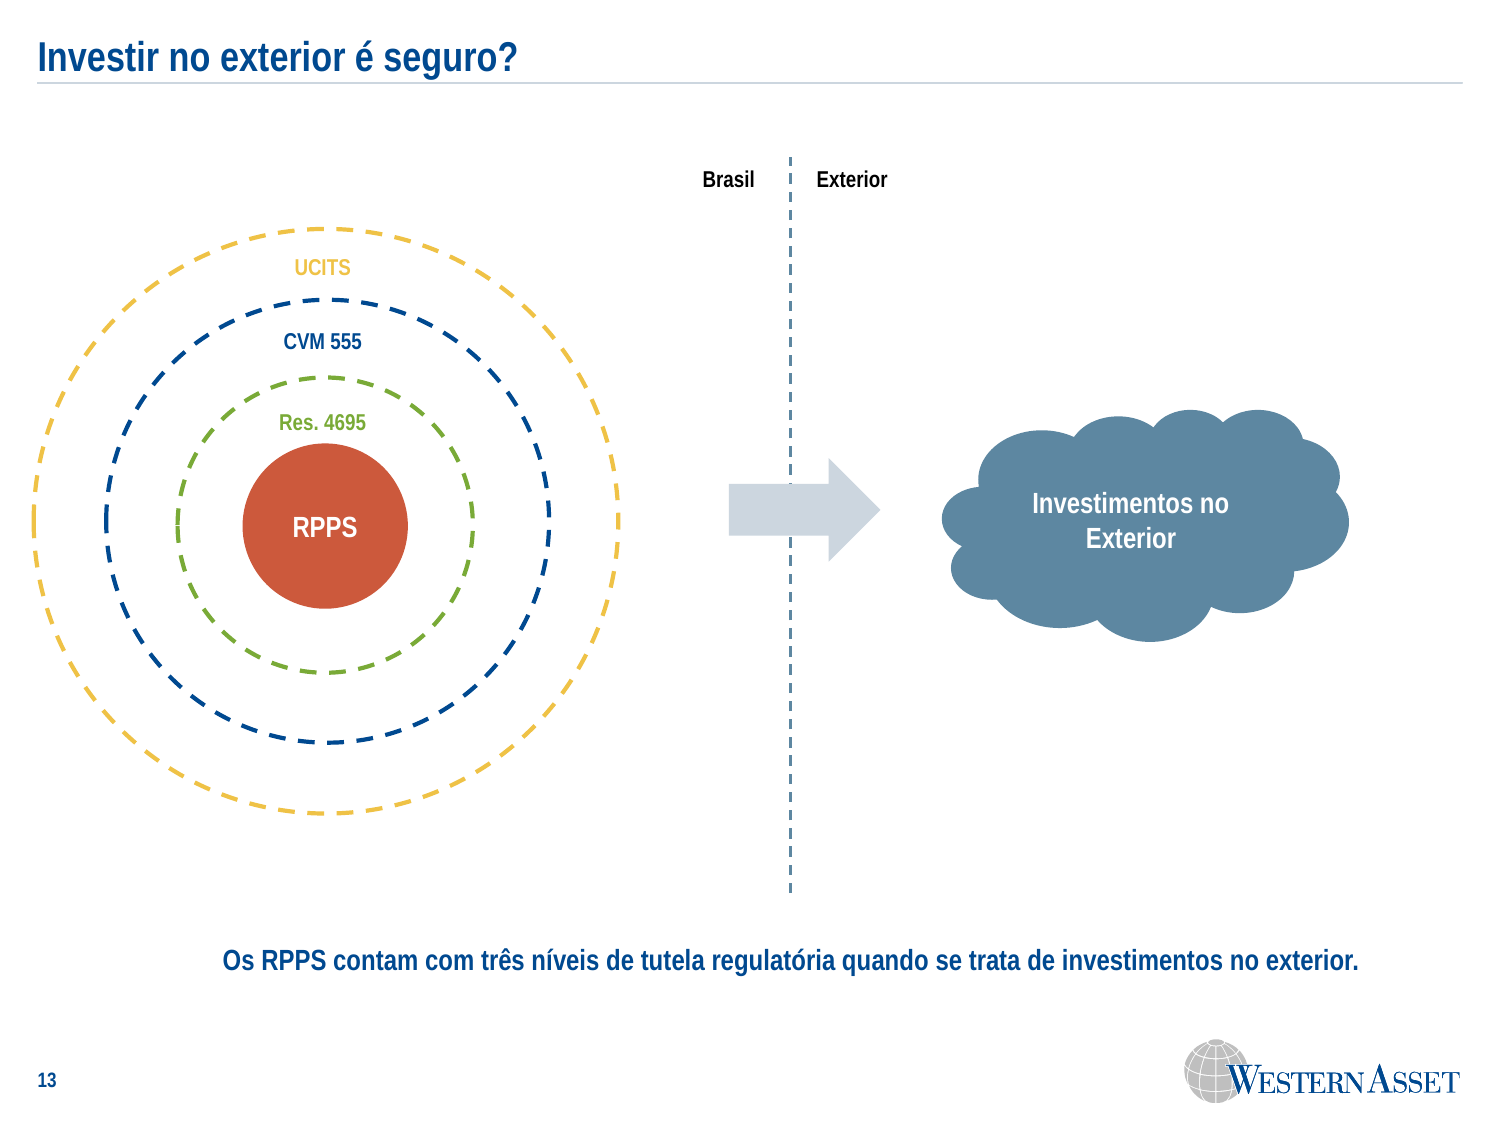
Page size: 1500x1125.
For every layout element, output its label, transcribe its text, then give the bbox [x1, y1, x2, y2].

text_box Os RPPS contam com três níveis de tutela regulatória quando se trata de investimentos no exterior. [207, 933, 1376, 984]
text_box Investimentos no Exterior [939, 407, 1352, 645]
list Investir no exterior é seguro? [22, 22, 1463, 89]
text_box [795, 456, 883, 564]
text_box CVM 555 [268, 319, 377, 362]
text_box UCITS [279, 245, 366, 288]
text_box Res. 4695 [264, 400, 382, 443]
text_box Brasil [687, 157, 770, 200]
text_box [726, 481, 786, 538]
text_box [31, 226, 621, 816]
text_box Exterior [801, 157, 903, 200]
